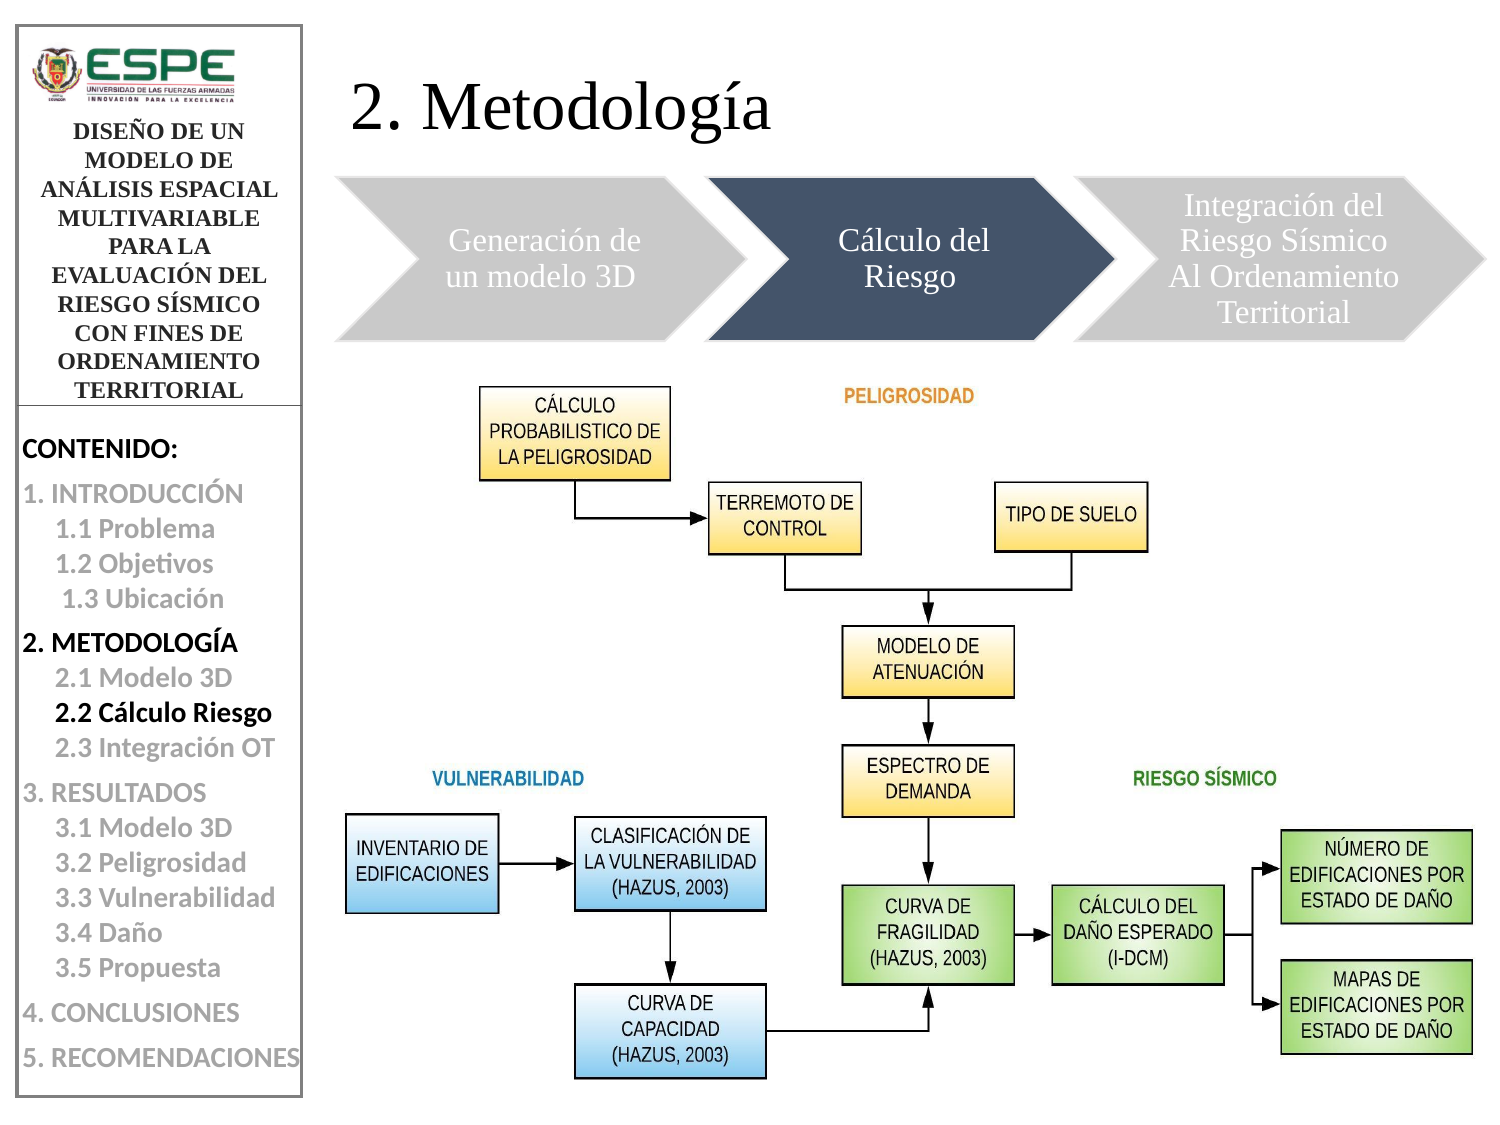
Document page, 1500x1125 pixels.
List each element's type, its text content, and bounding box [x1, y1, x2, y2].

picture [28, 42, 240, 108]
text_box [16, 24, 303, 1097]
picture [335, 365, 1487, 1097]
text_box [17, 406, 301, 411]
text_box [335, 115, 1487, 365]
title 2. Metodología [335, 42, 1411, 115]
text_box DISEÑO DE UN MODELO DE ANÁLISIS ESPACIAL MULTIVARIABLE PARA LA EVALUACIÓN DEL RIESGO SÍSMICO CON FINES DE ORDENAMIENTO TERRITORIAL [17, 108, 301, 405]
text_box CONTENIDO: 1. INTRODUCCIÓN 1.1 Problema 1.2 Objetivos 1.3 Ubicación 2. METODOLOGÍA 2.1 Modelo 3D 2.2 Cálculo Riesgo 2.3 Integración OT 3. RESULTADOS 3.1 Modelo 3D 3.2 Peligrosidad 3.3 Vulnerabilidad 3.4 Daño 3.5 Propuesta 4. CONCLUSIONES 5. RECOMENDACIONES [7, 421, 327, 1116]
